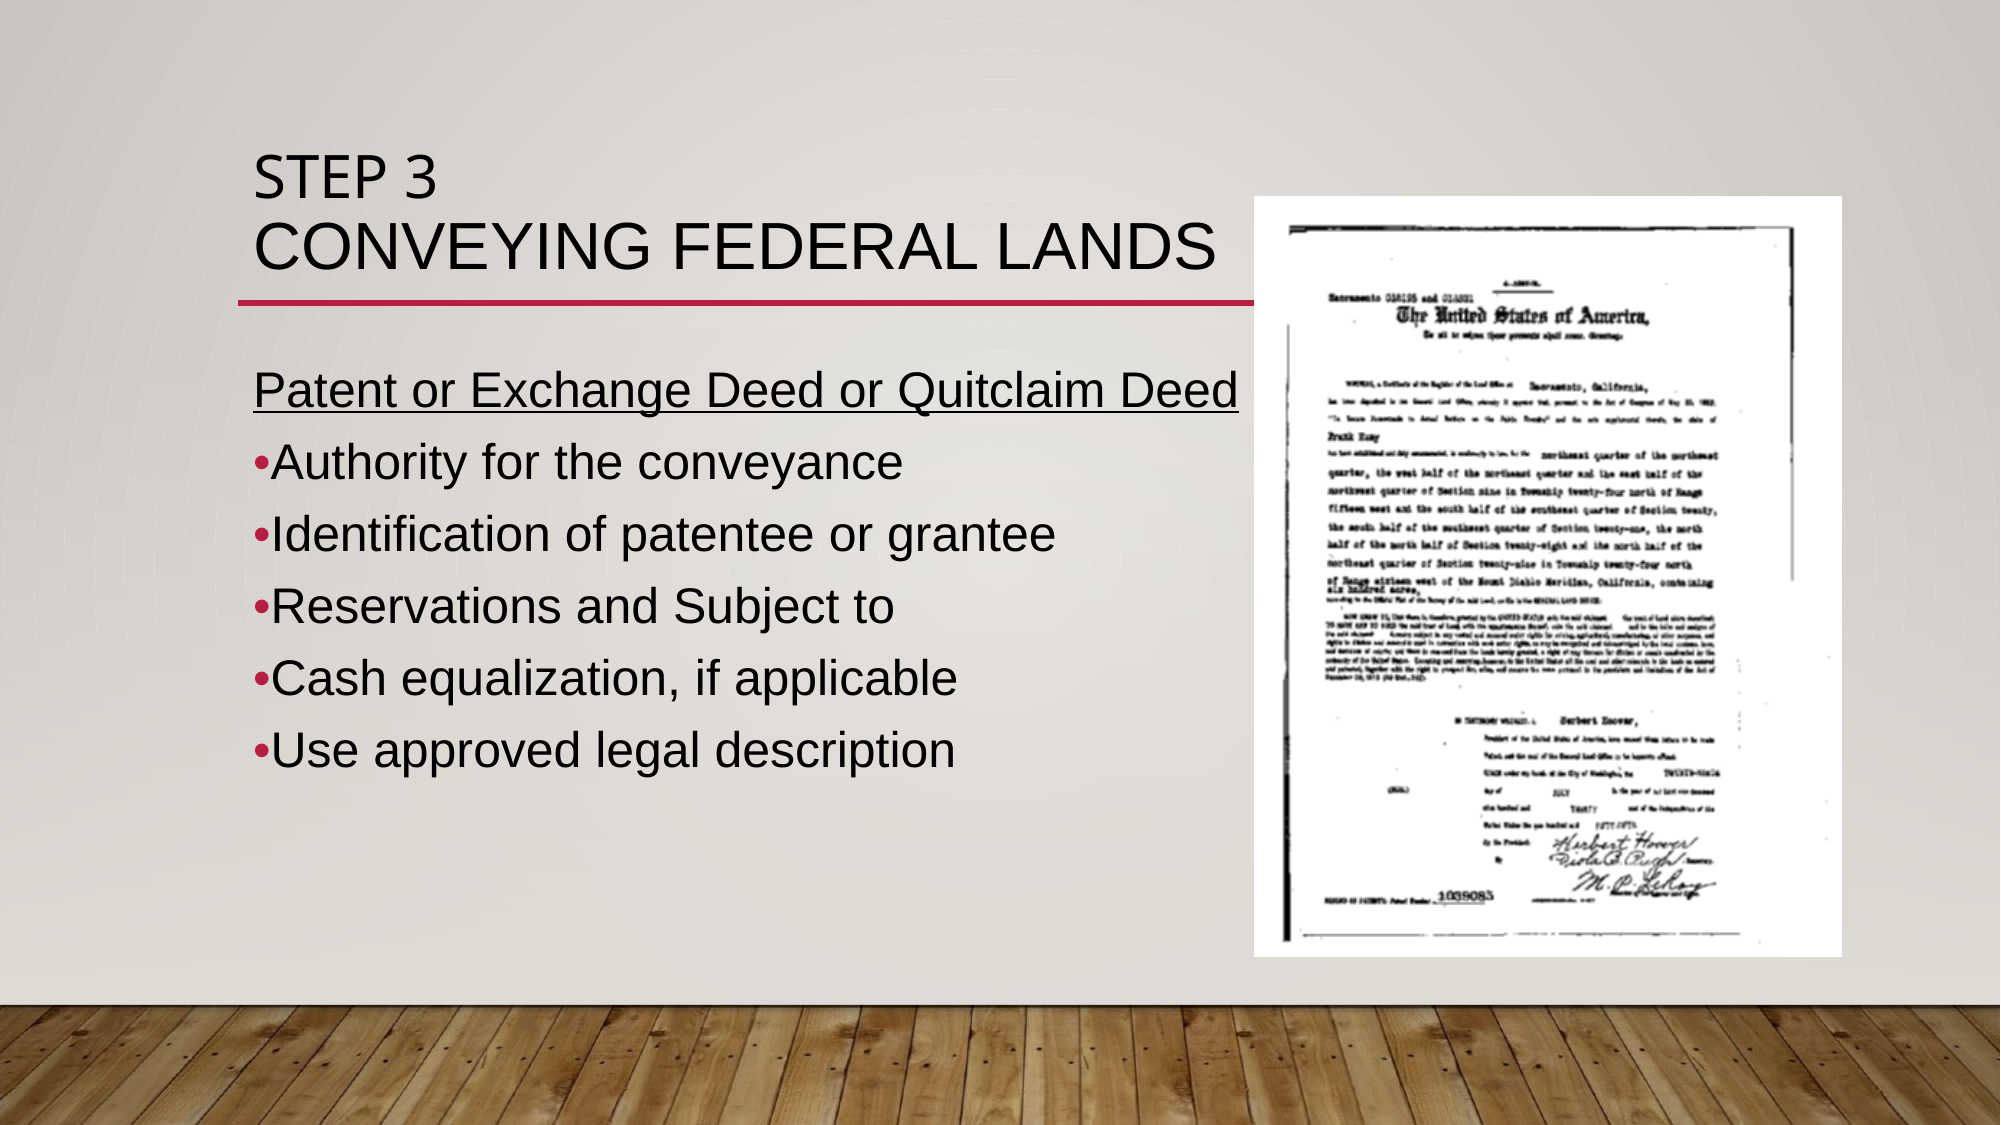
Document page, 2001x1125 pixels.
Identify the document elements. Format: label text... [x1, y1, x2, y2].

picture [0, 1005, 2000, 1125]
title STEP 3 CONVEYING FEDERAL LANDS [238, 131, 1814, 305]
picture [1253, 196, 1842, 958]
list Patent or Exchange Deed or Quitclaim Deed •Authority for the conveyance •Identification of patentee or grantee •Reservations and Subject to •Cash equalization, if applicable •Use approved legal description [238, 330, 1248, 897]
